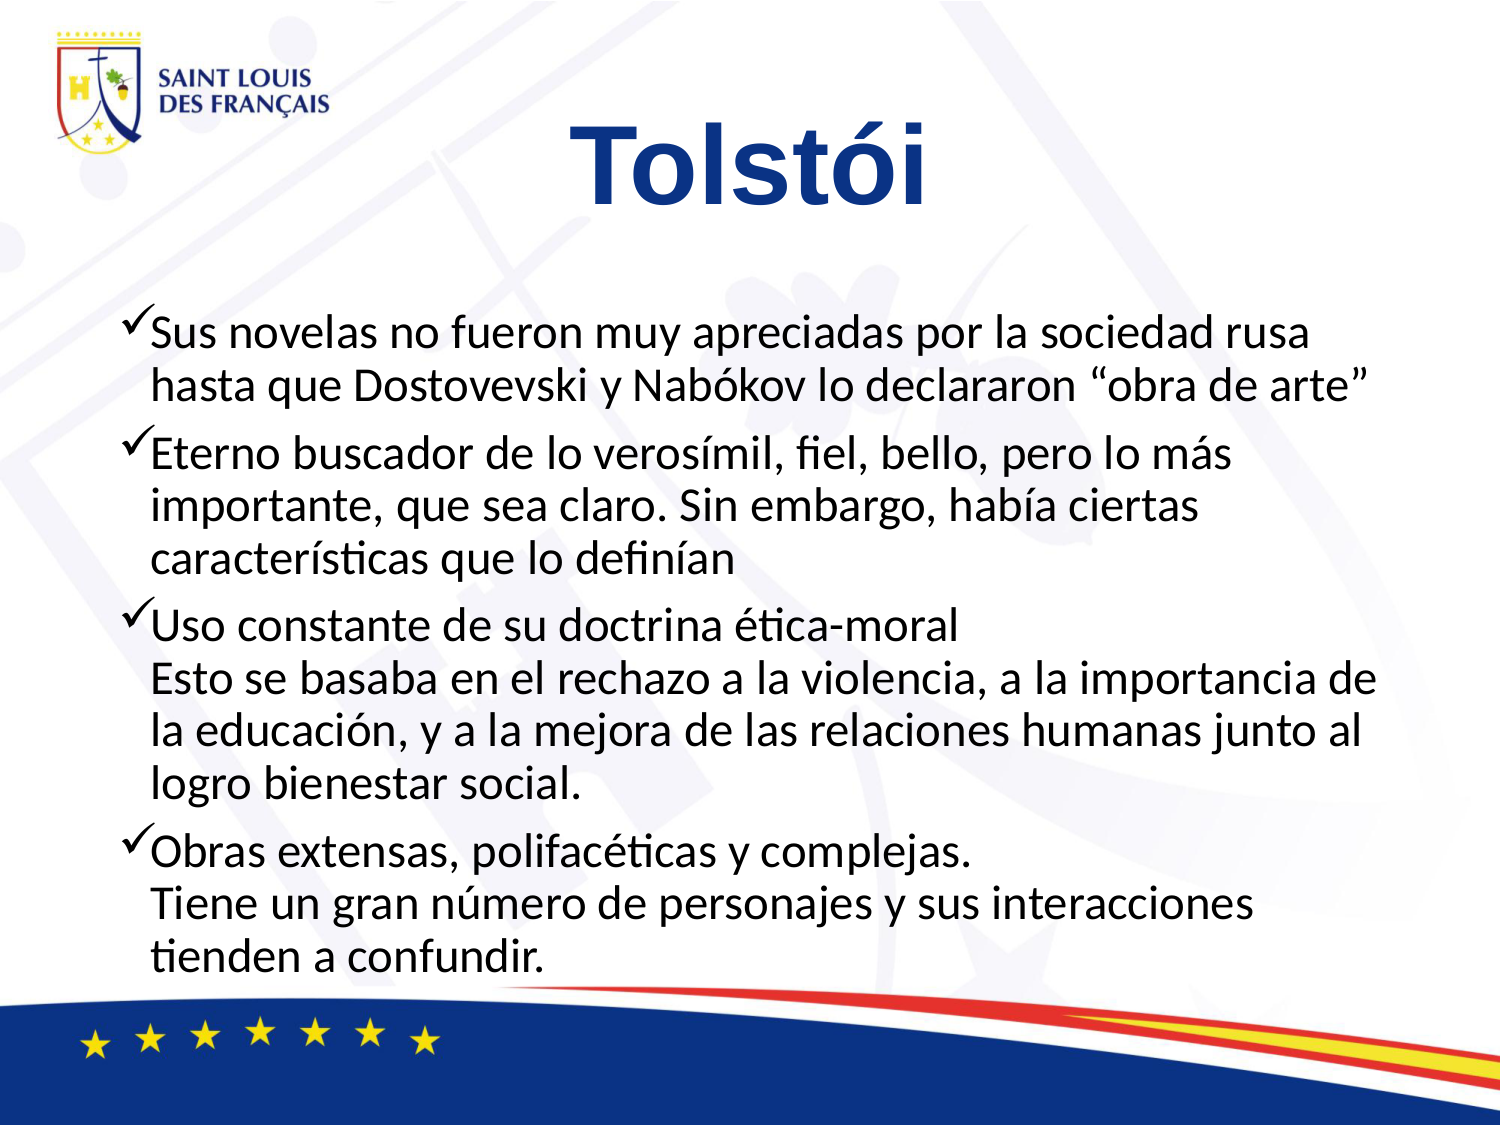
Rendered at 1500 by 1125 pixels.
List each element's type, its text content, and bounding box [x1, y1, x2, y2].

list Sus novelas no fueron muy apreciadas por la sociedad rusa hasta que Dostovevski y Nabókov lo declararon “obra de arte” Eterno buscador de lo verosímil, fiel, bello, pero lo más importante, que sea claro. Sin embargo, había ciertas características que lo definían Uso constante de su doctrina ética-moral Esto se basaba en el rechazo a la violencia, a la importancia de la educación, y a la mejora de las relaciones humanas junto al logro bienestar social. Obras extensas, polifacéticas y complejas. Tiene un gran número de personajes y sus interacciones tienden a confundir. [103, 299, 1397, 1014]
title Tolstói [103, 59, 1397, 278]
picture [0, 1, 1500, 1125]
